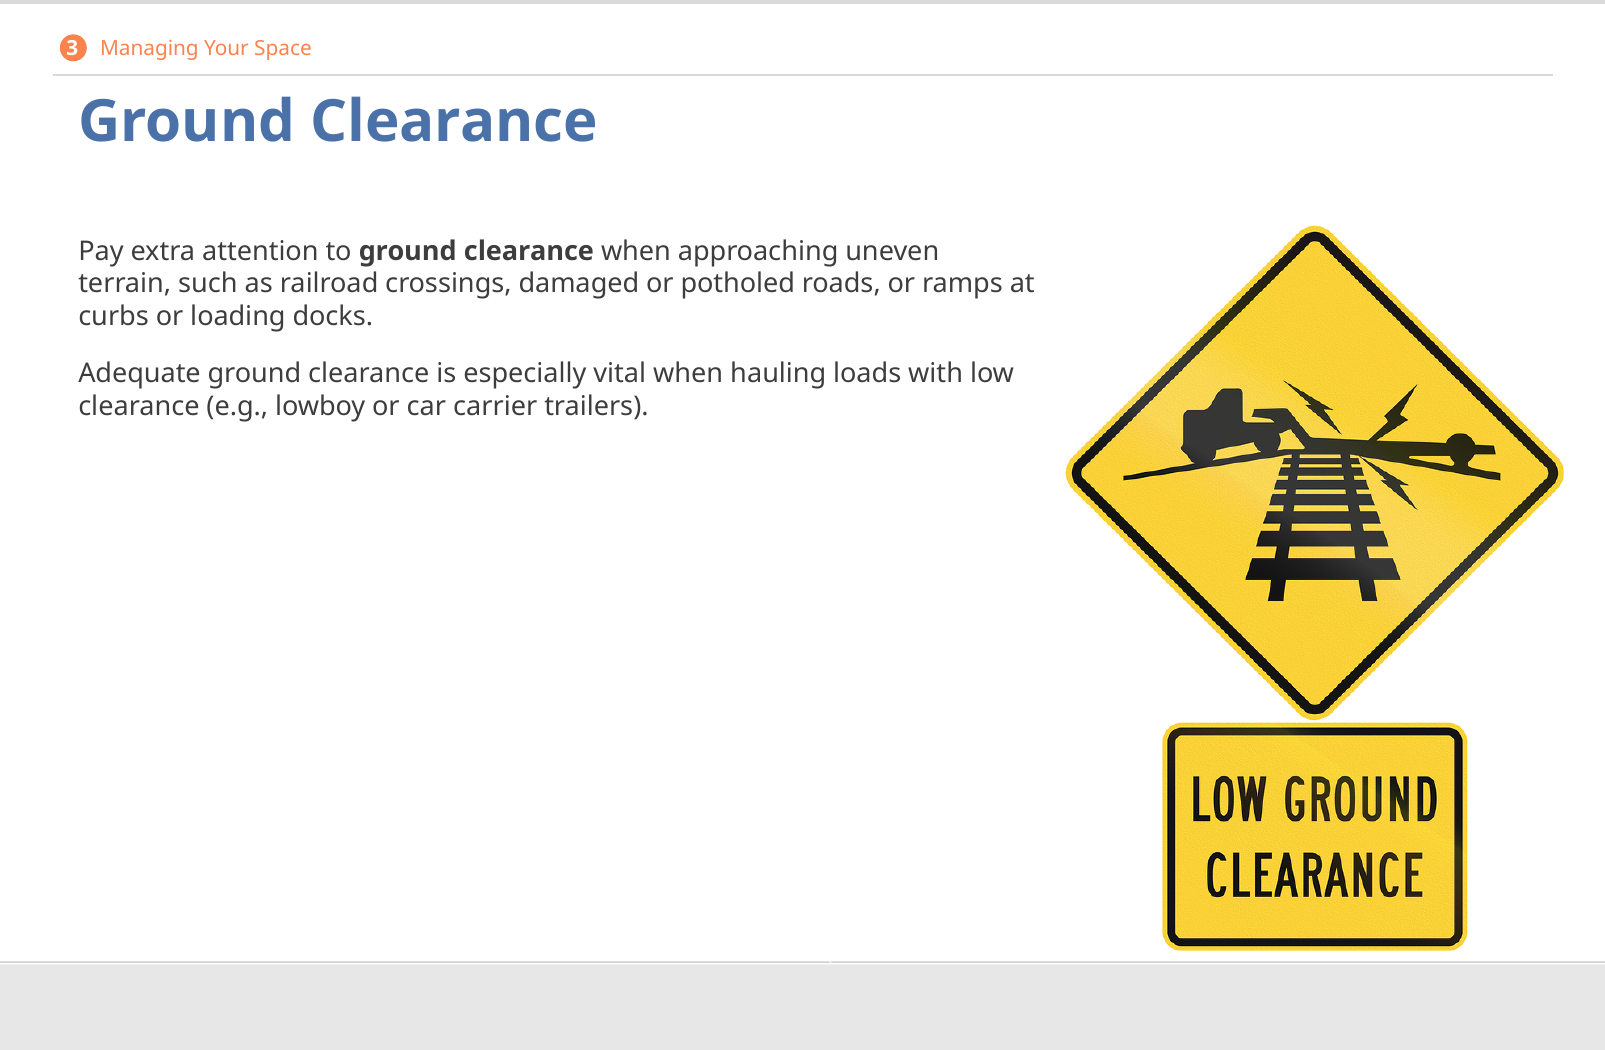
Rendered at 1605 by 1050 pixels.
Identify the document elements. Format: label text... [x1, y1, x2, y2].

picture [1064, 224, 1564, 951]
list Pay extra attention to ground clearance when approaching uneven terrain, such as railroad crossings, damaged or potholed roads, or ramps at curbs or loading docks. Adequate ground clearance is especially vital when hauling loads with low clearance (e.g., lowboy or car carrier trailers). [65, 226, 1053, 920]
picture [0, 960, 1605, 1050]
title Ground Clearance [65, 76, 890, 177]
text_box 3 Managing Your Space [51, 27, 790, 67]
